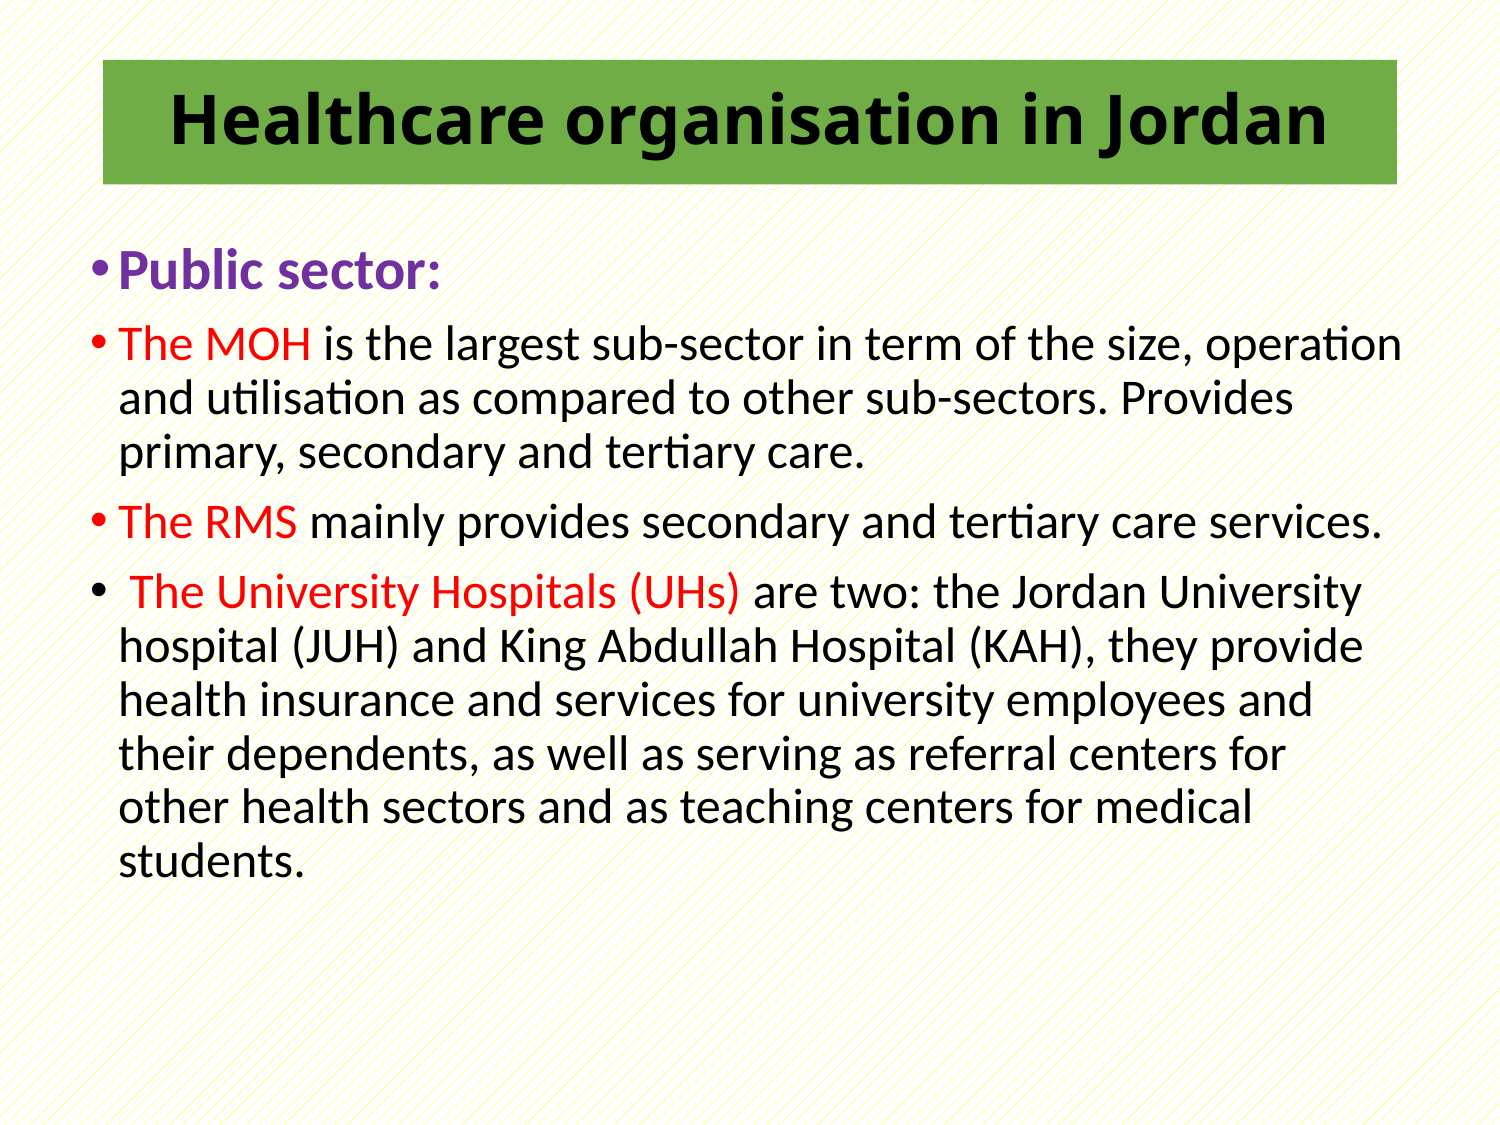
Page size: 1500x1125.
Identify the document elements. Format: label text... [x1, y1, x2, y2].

title Healthcare organisation in Jordan [103, 59, 1397, 185]
list Public sector: The MOH is the largest sub-sector in term of the size, operation and utilisation as compared to other sub-sectors. Provides primary, secondary and tertiary care. The RMS mainly provides secondary and tertiary care services. The University Hospitals (UHs) are two: the Jordan University hospital (JUH) and King Abdullah Hospital (KAH), they provide health insurance and services for university employees and their dependents, as well as serving as referral centers for other health sectors and as teaching centers for medical students. [75, 231, 1425, 1095]
